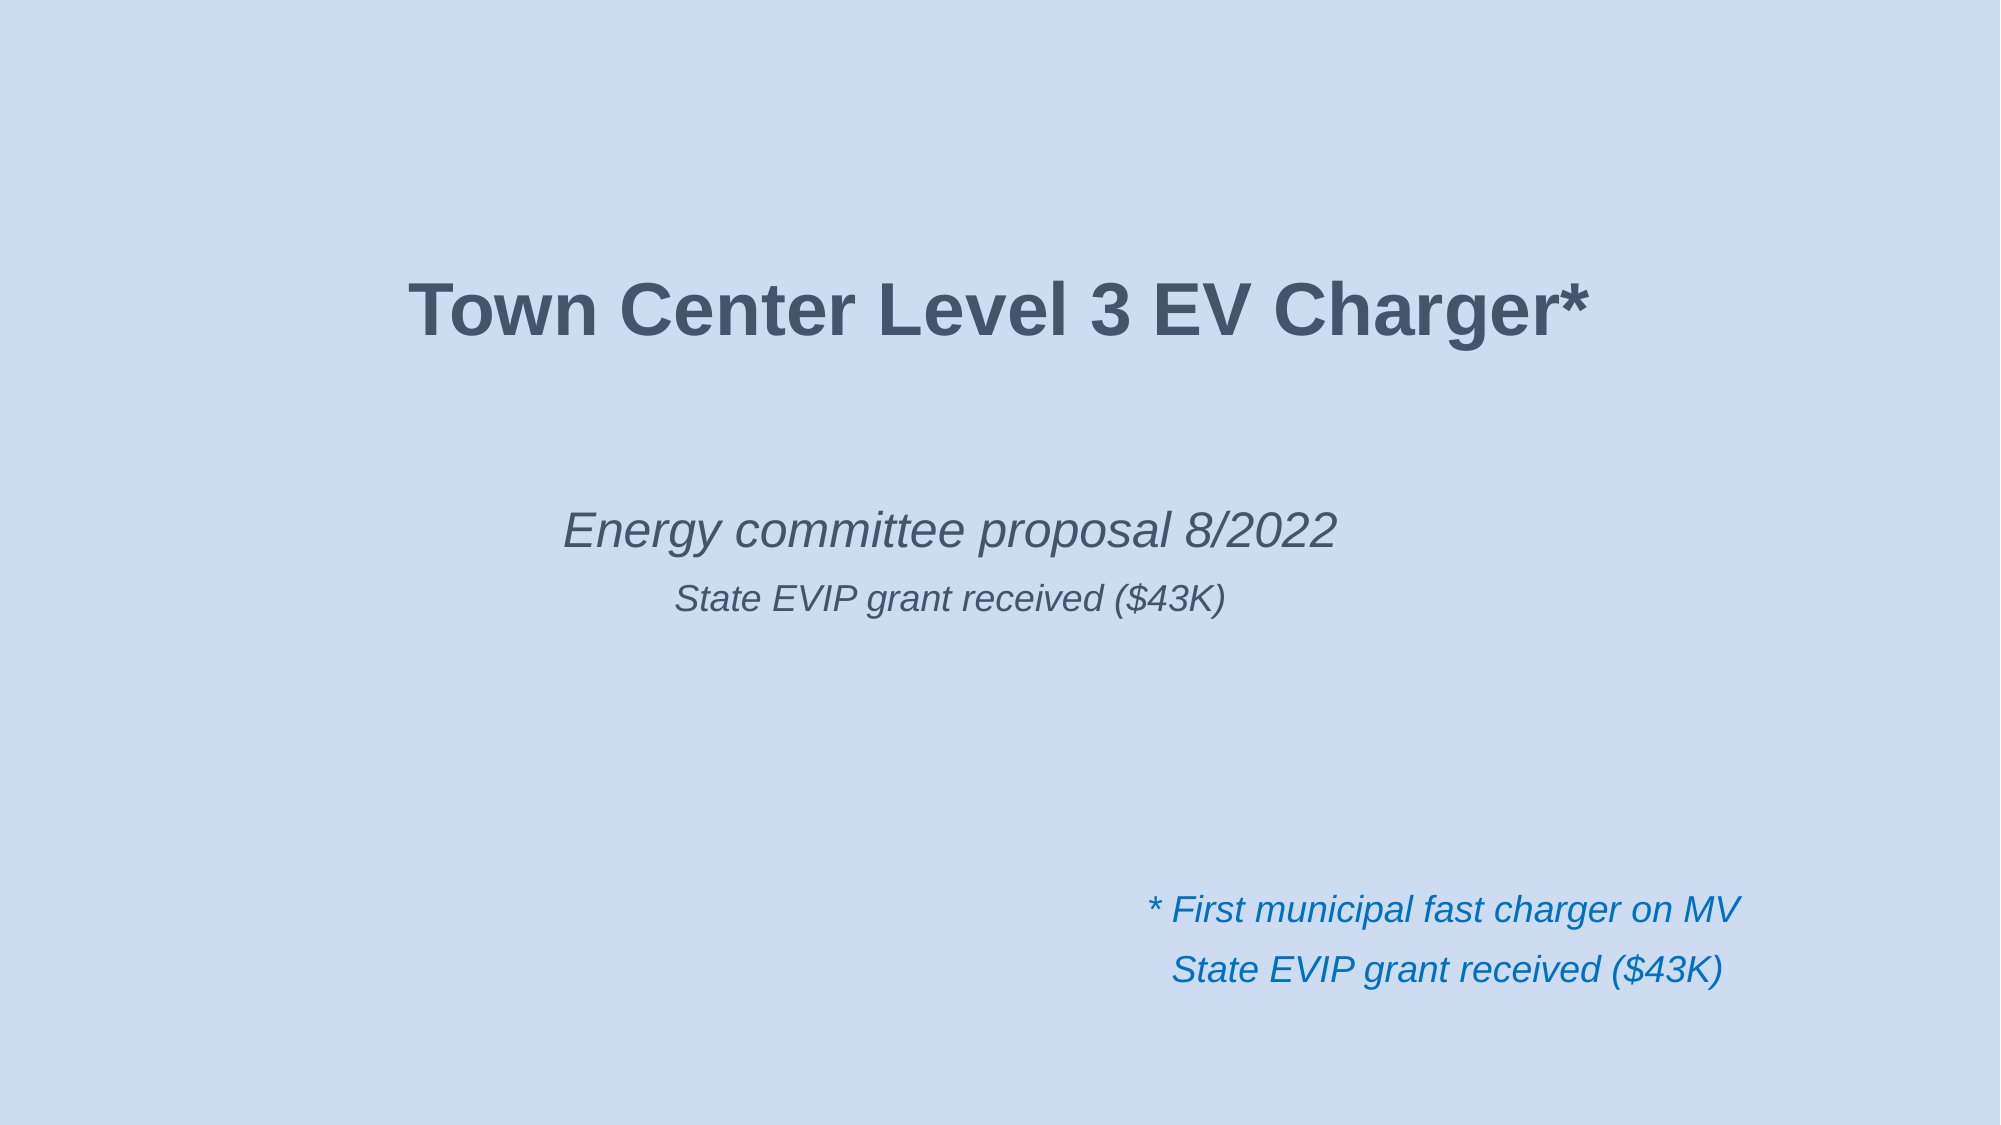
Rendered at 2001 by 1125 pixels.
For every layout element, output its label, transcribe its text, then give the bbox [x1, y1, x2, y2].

text_box State EVIP grant received ($43K) [1156, 937, 1827, 1043]
text_box * First municipal fast charger on MV [1132, 877, 1784, 938]
title Town Center Level 3 EV Charger* [249, 184, 1750, 360]
subtitle Energy committee proposal 8/2022 State EVIP grant received ($43K) [200, 496, 1701, 769]
